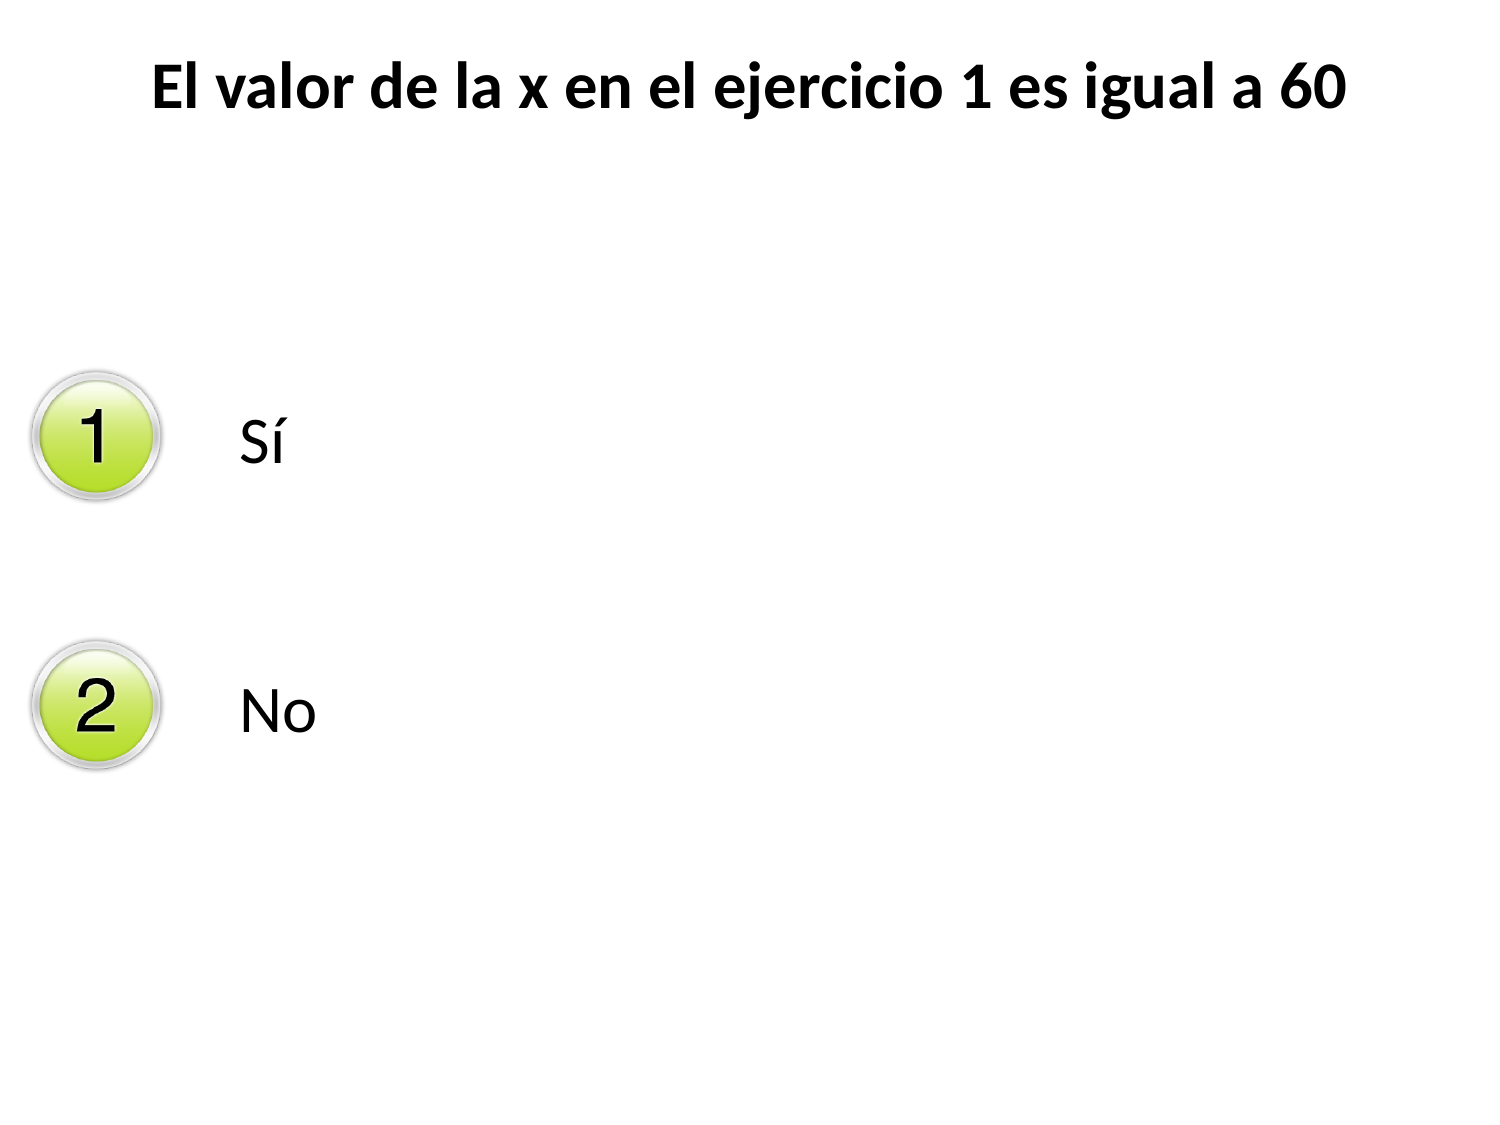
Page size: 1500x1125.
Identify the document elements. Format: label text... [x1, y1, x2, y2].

list El valor de la x en el ejercicio 1 es igual a 60 [25, 19, 1475, 144]
picture [25, 366, 167, 507]
picture [25, 635, 167, 776]
